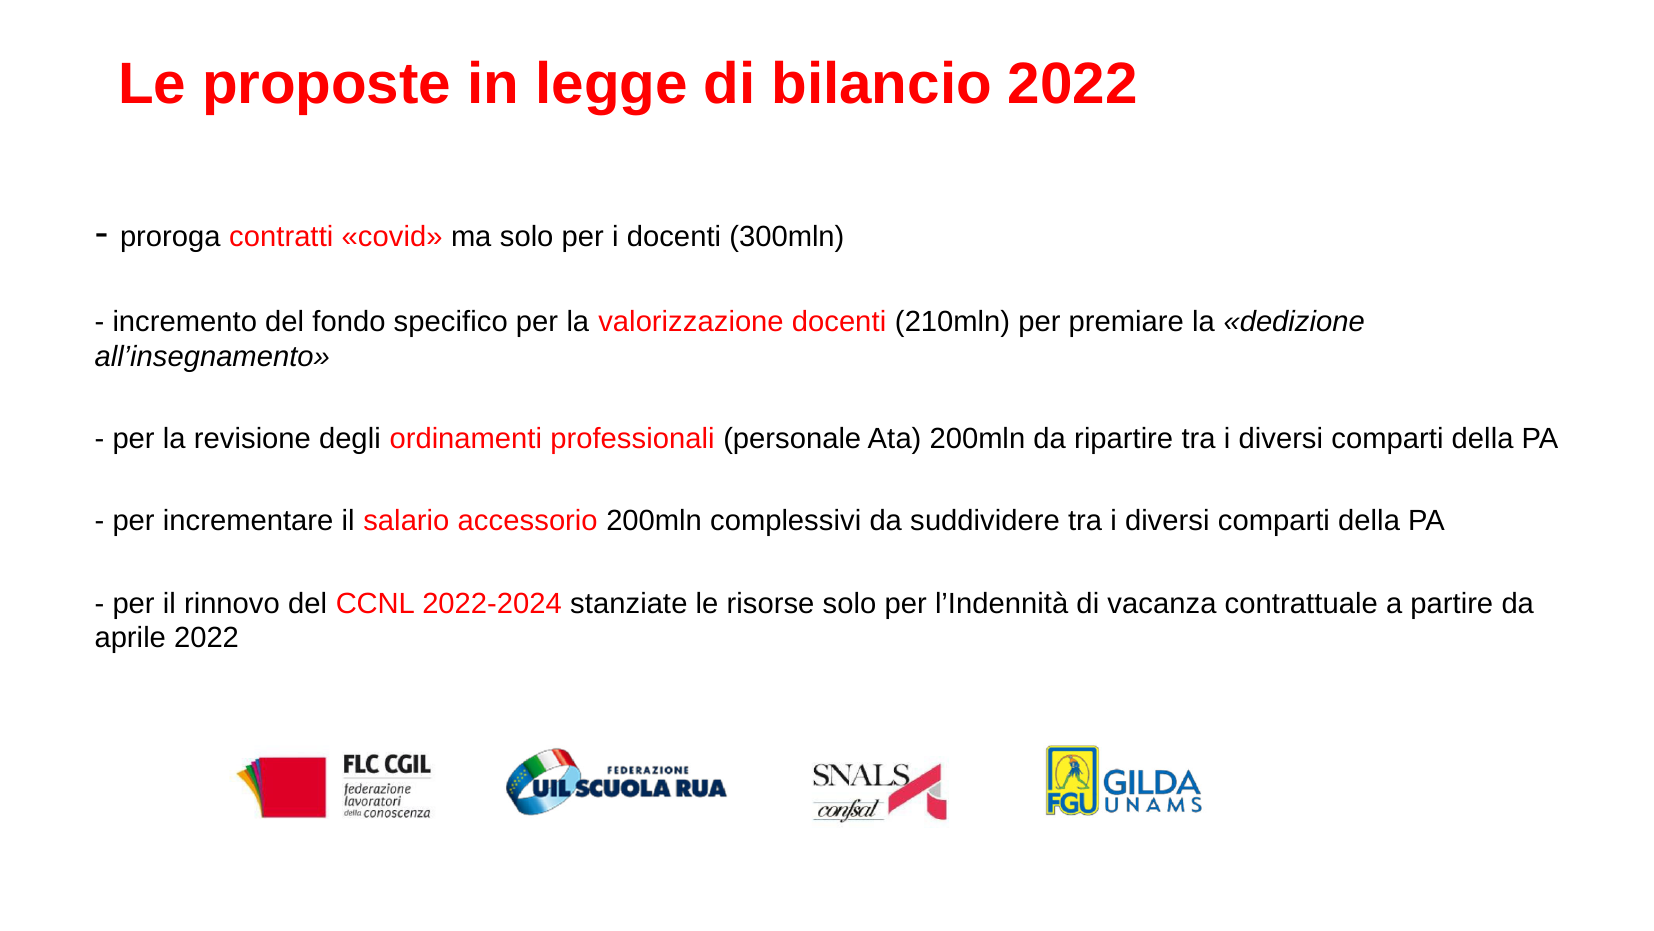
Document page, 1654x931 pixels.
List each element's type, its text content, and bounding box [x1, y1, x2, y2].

title Le proposte in legge di bilancio 2022 [118, 29, 1595, 207]
picture [224, 720, 1229, 832]
list - proroga contratti «covid» ma solo per i docenti (300mln) - incremento del fondo specifico per la valorizzazione docenti (210mln) per premiare la «dedizione all’insegnamento» - per la revisione degli ordinamenti professionali (personale Ata) 200mln da ripartire tra i diversi comparti della PA - per incrementare il salario accessorio 200mln complessivi da suddividere tra i diversi comparti della PA - per il rinnovo del CCNL 2022-2024 stanziate le risorse solo per l’Indennità di vacanza contrattuale a partire da aprile 2022 [94, 206, 1571, 867]
